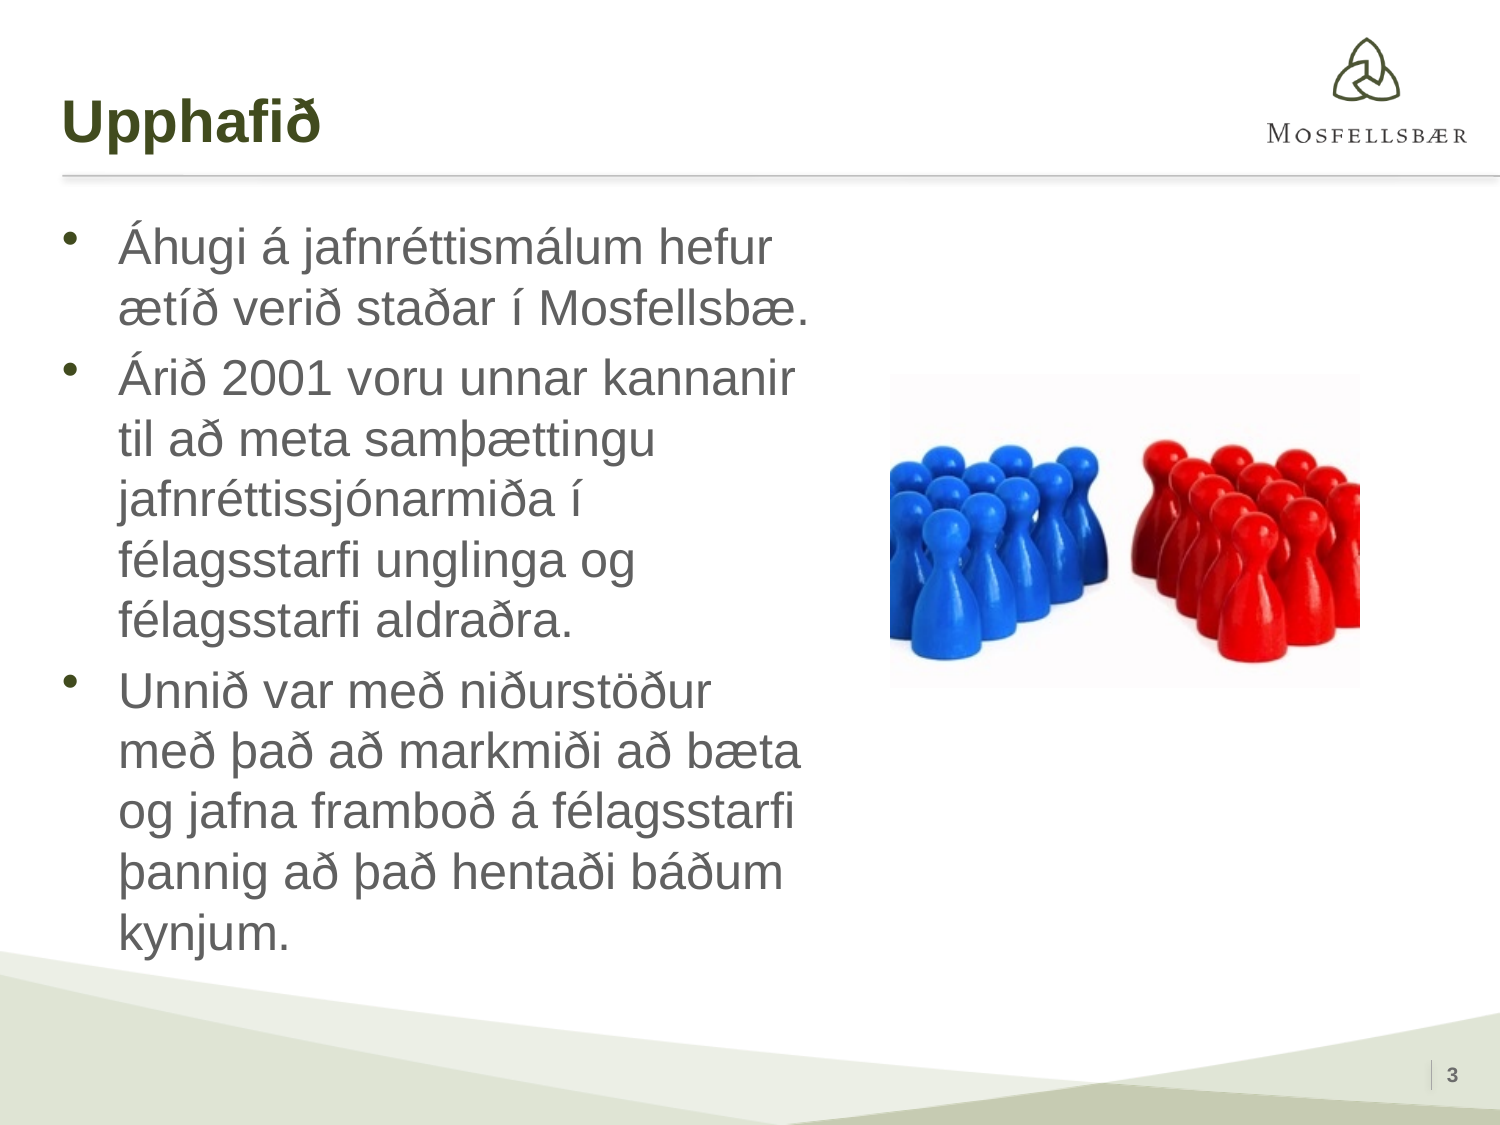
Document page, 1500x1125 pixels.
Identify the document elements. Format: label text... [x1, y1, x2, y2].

slide_number 3 [1431, 1054, 1500, 1121]
title Upphafið [46, 74, 1198, 163]
picture [1267, 37, 1467, 143]
picture [890, 374, 1360, 688]
picture [0, 949, 1500, 1125]
list Áhugi á jafnréttismálum hefur ætíð verið staðar í Mosfellsbæ. Árið 2001 voru unnar kannanir til að meta samþættingu jafnréttissjónarmiða í félagsstarfi unglinga og félagsstarfi aldraðra. Unnið var með niðurstöður með það að markmiði að bæta og jafna framboð á félagsstarfi þannig að það hentaði báðum kynjum. [46, 206, 833, 1044]
